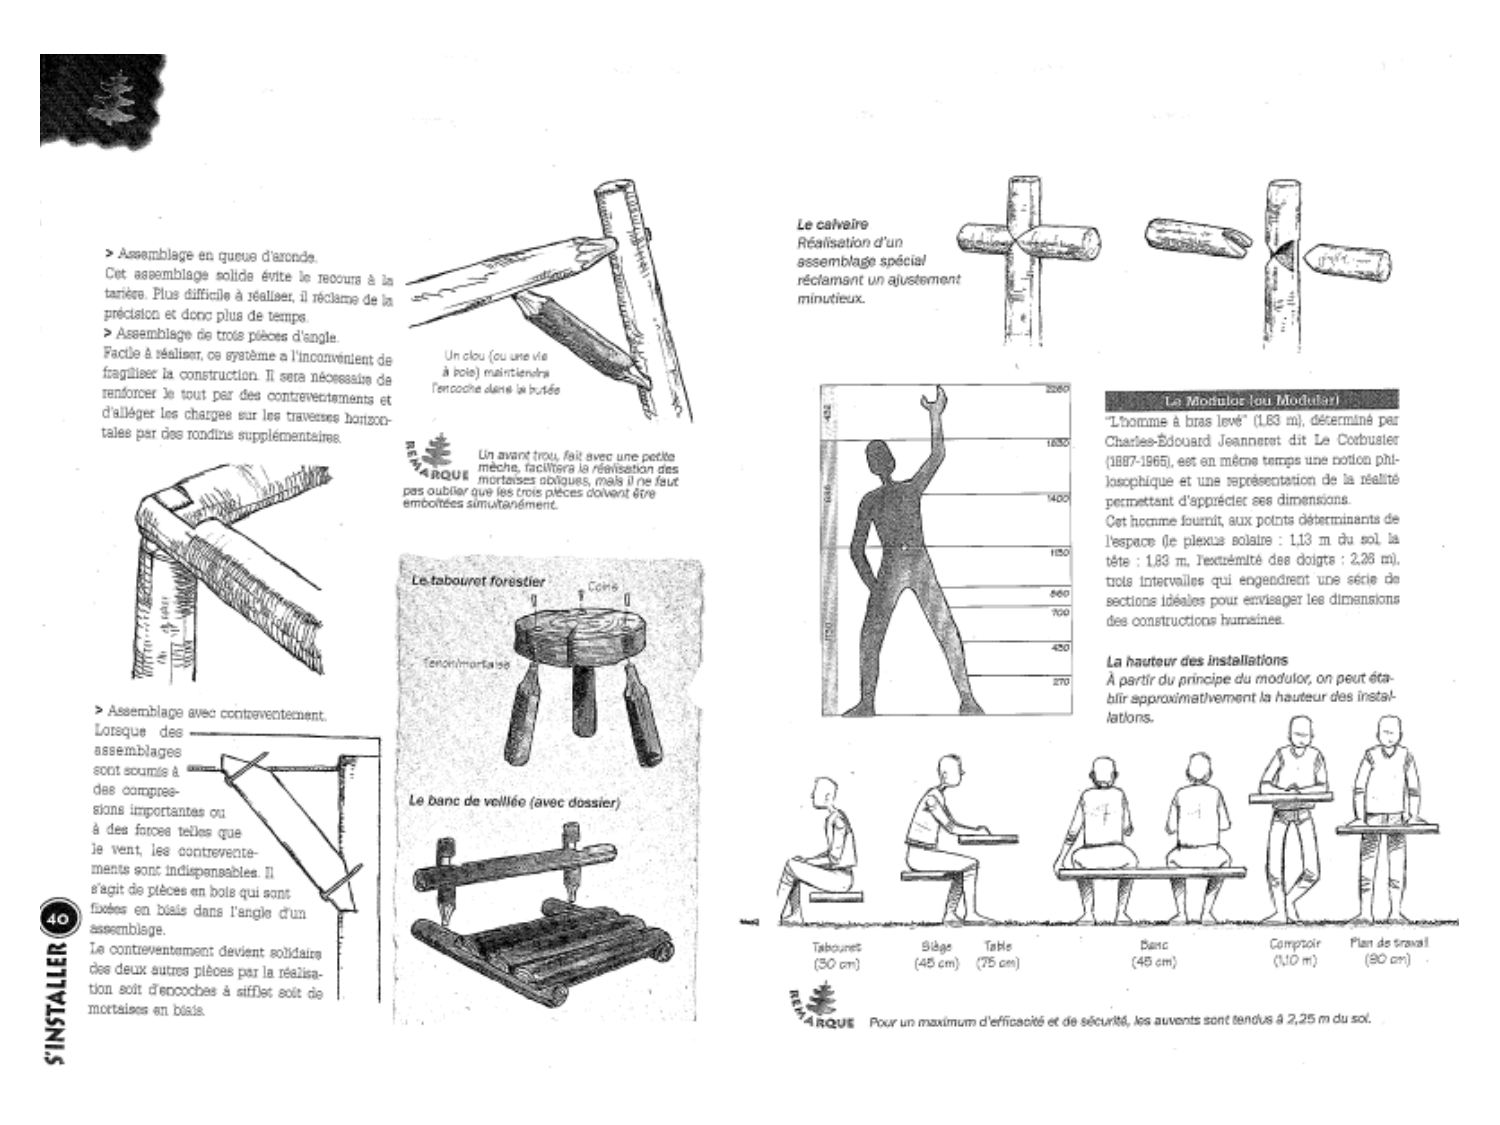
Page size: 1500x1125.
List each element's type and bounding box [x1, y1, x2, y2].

picture [39, 54, 1459, 1070]
